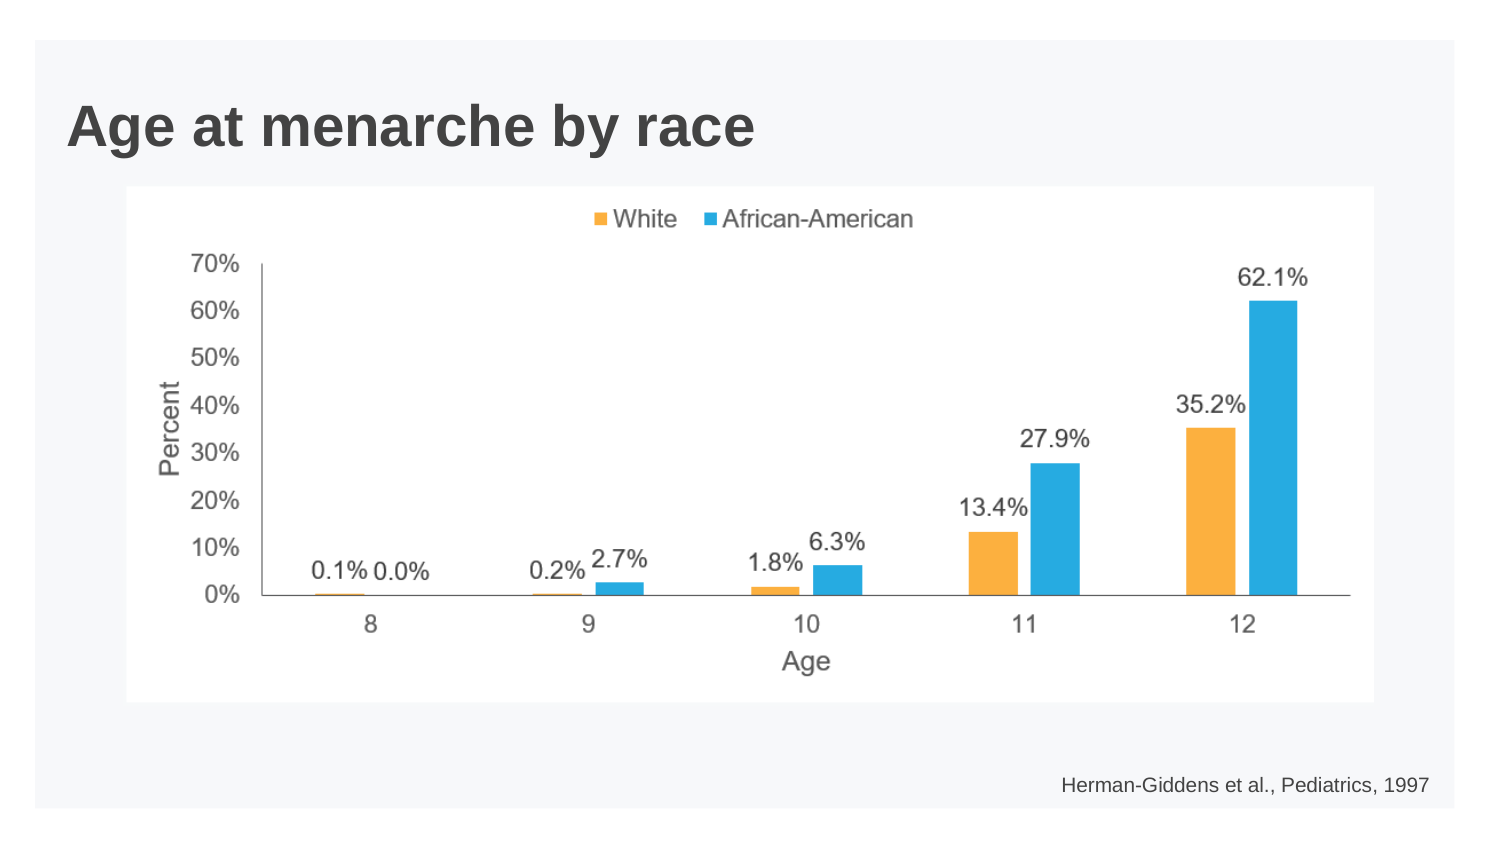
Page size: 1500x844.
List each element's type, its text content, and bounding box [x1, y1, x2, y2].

picture [123, 184, 1375, 707]
list Herman-Giddens et al., Pediatrics, 1997 [883, 761, 1445, 802]
title Age at menarche by race [51, 72, 1449, 167]
